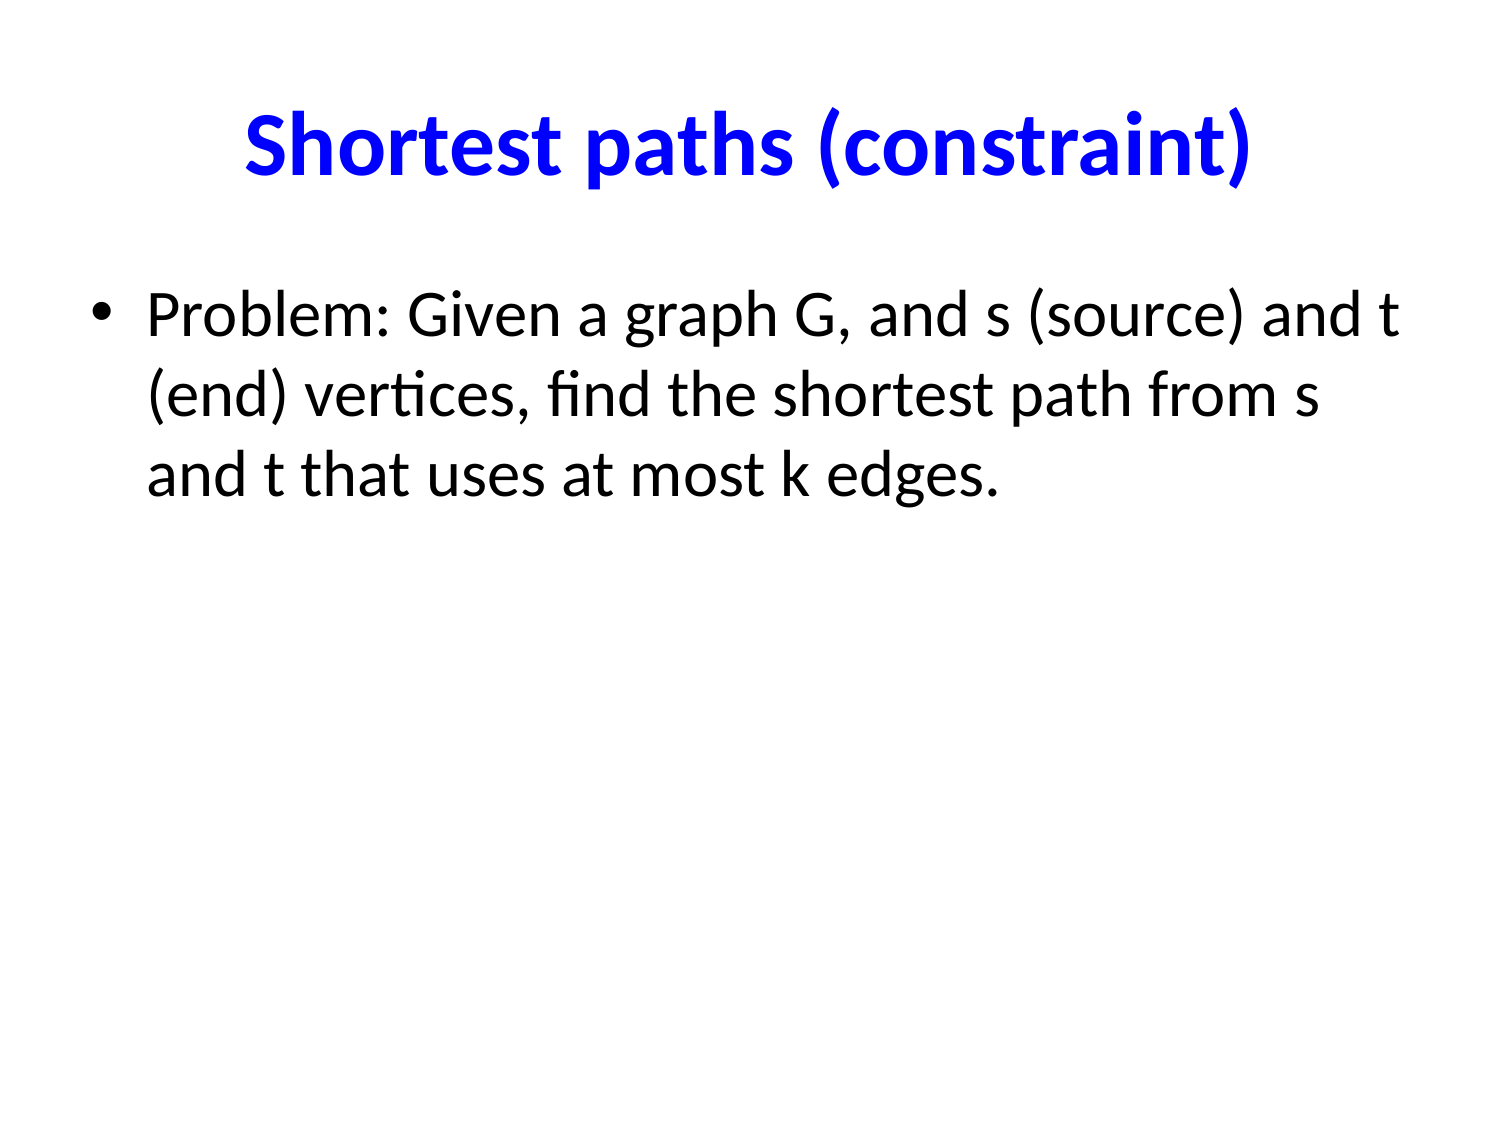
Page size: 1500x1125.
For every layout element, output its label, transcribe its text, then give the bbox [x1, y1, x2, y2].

list Problem: Given a graph G, and s (source) and t (end) vertices, find the shortest path from s and t that uses at most k edges. [75, 262, 1425, 1005]
title Shortest paths (constraint) [75, 45, 1425, 233]
